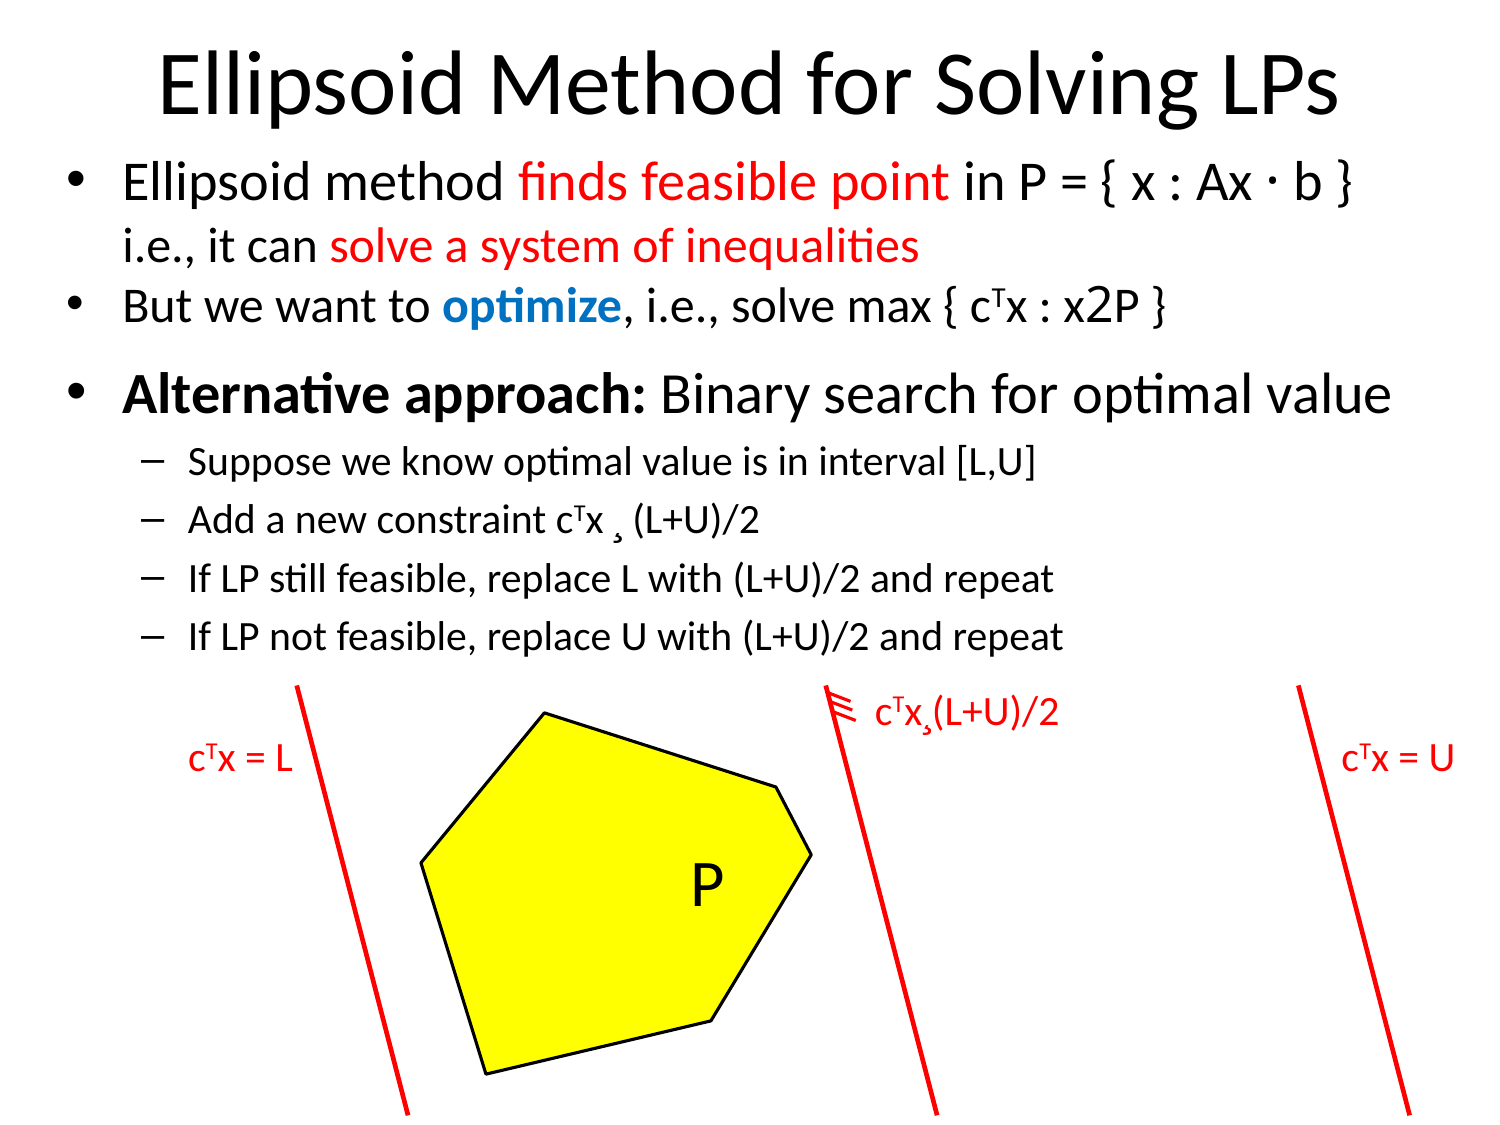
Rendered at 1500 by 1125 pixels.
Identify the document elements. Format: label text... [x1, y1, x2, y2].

text_box [436, 712, 812, 1075]
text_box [137, 844, 568, 957]
title Ellipsoid Method for Solving LPs [75, 8, 1425, 137]
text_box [825, 675, 1088, 1116]
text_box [1298, 685, 1472, 1116]
text_box P [676, 832, 741, 927]
text_box cTx = L [173, 722, 308, 788]
list Ellipsoid method finds feasible point in P = { x : Ax · b } i.e., it can solve a system of inequalities But we want to optimize, i.e., solve max { cTx : x2P } Alternative approach: Binary search for optimal value Suppose we know optimal value is in interval [L,U] Add a new constraint cTx ¸ (L+U)/2 If LP still feasible, replace L with (L+U)/2 and repeat If LP not feasible, replace U with (L+U)/2 and repeat [51, 137, 1459, 1125]
